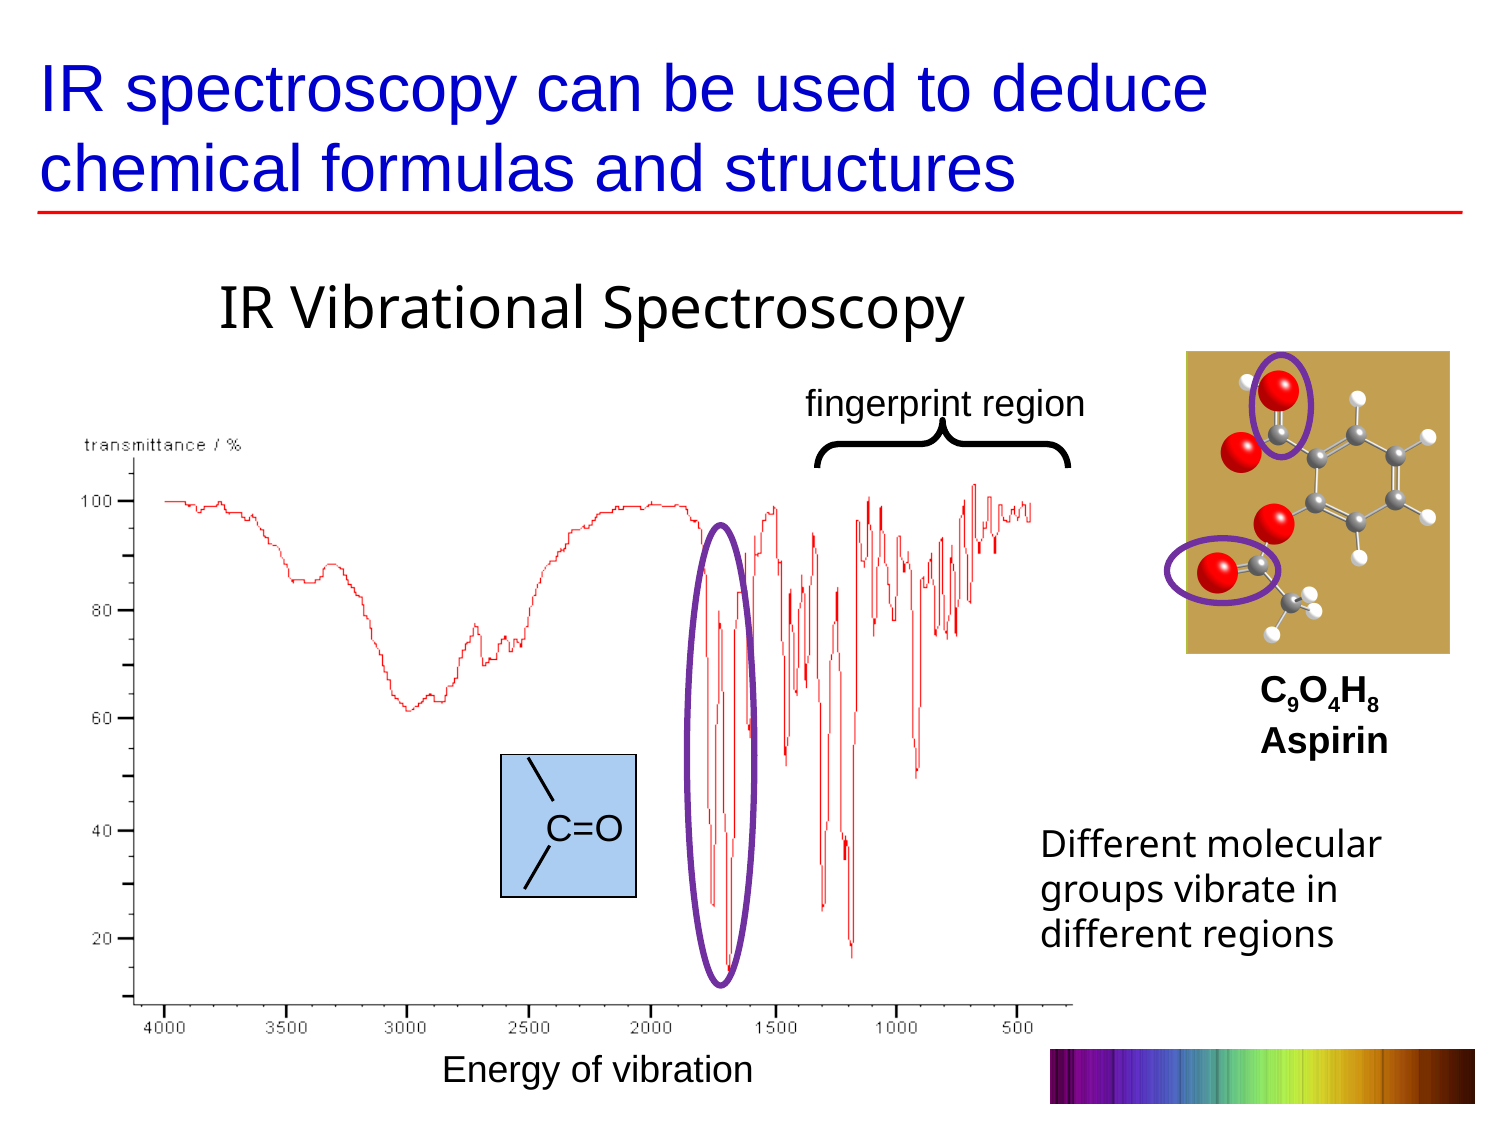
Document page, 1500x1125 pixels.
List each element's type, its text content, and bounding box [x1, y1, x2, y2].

text_box Energy of vibration [427, 1068, 769, 1098]
picture [77, 433, 1476, 1104]
text_box IR Vibrational Spectroscopy [204, 262, 981, 348]
text_box C9O4H8 Aspirin [1316, 660, 1405, 769]
picture [1187, 351, 1450, 653]
text_box Different molecular groups vibrate in different regions [1316, 812, 1413, 963]
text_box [500, 354, 1312, 986]
title IR spectroscopy can be used to deduce chemical formulas and structures [24, 0, 1463, 213]
